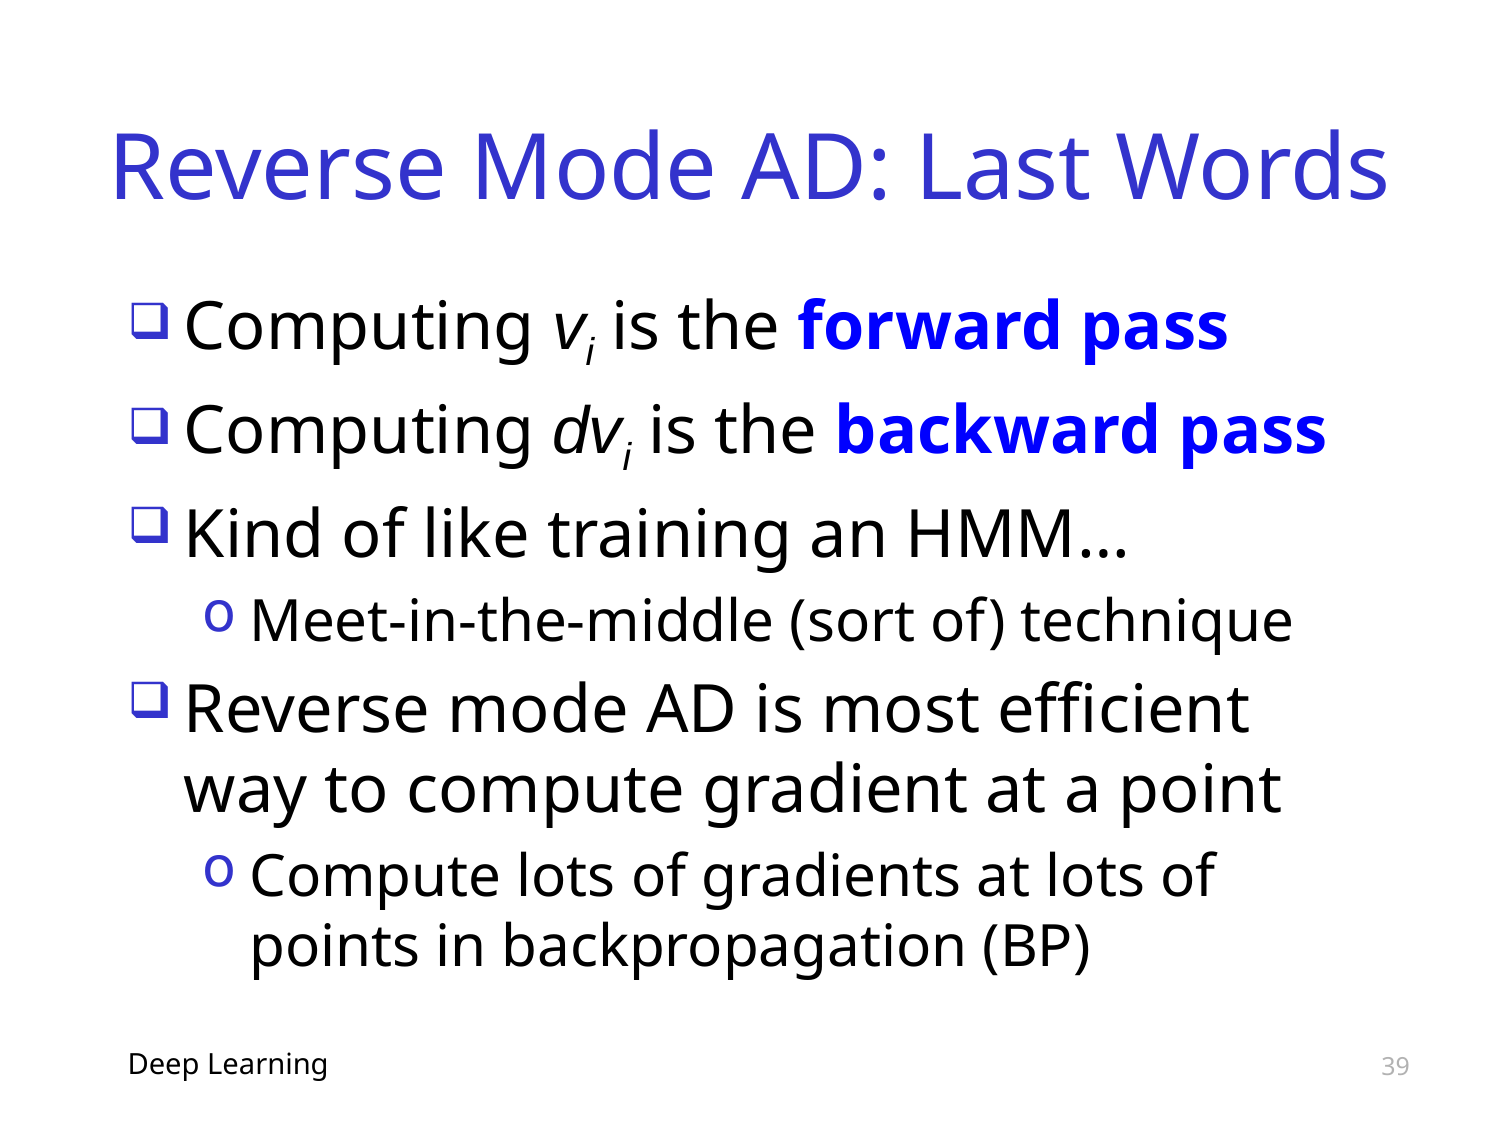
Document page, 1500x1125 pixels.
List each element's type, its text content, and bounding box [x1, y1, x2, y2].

footer Deep Learning [112, 1037, 776, 1101]
list Computing vi is the forward pass Computing dvi is the backward pass Kind of like training an HMM… Meet-in-the-middle (sort of) technique Reverse mode AD is most efficient way to compute gradient at a point Compute lots of gradients at lots of points in backpropagation (BP) [112, 274, 1401, 1001]
slide_number 39 [1074, 1037, 1425, 1098]
title Reverse Mode AD: Last Words [74, 62, 1426, 263]
